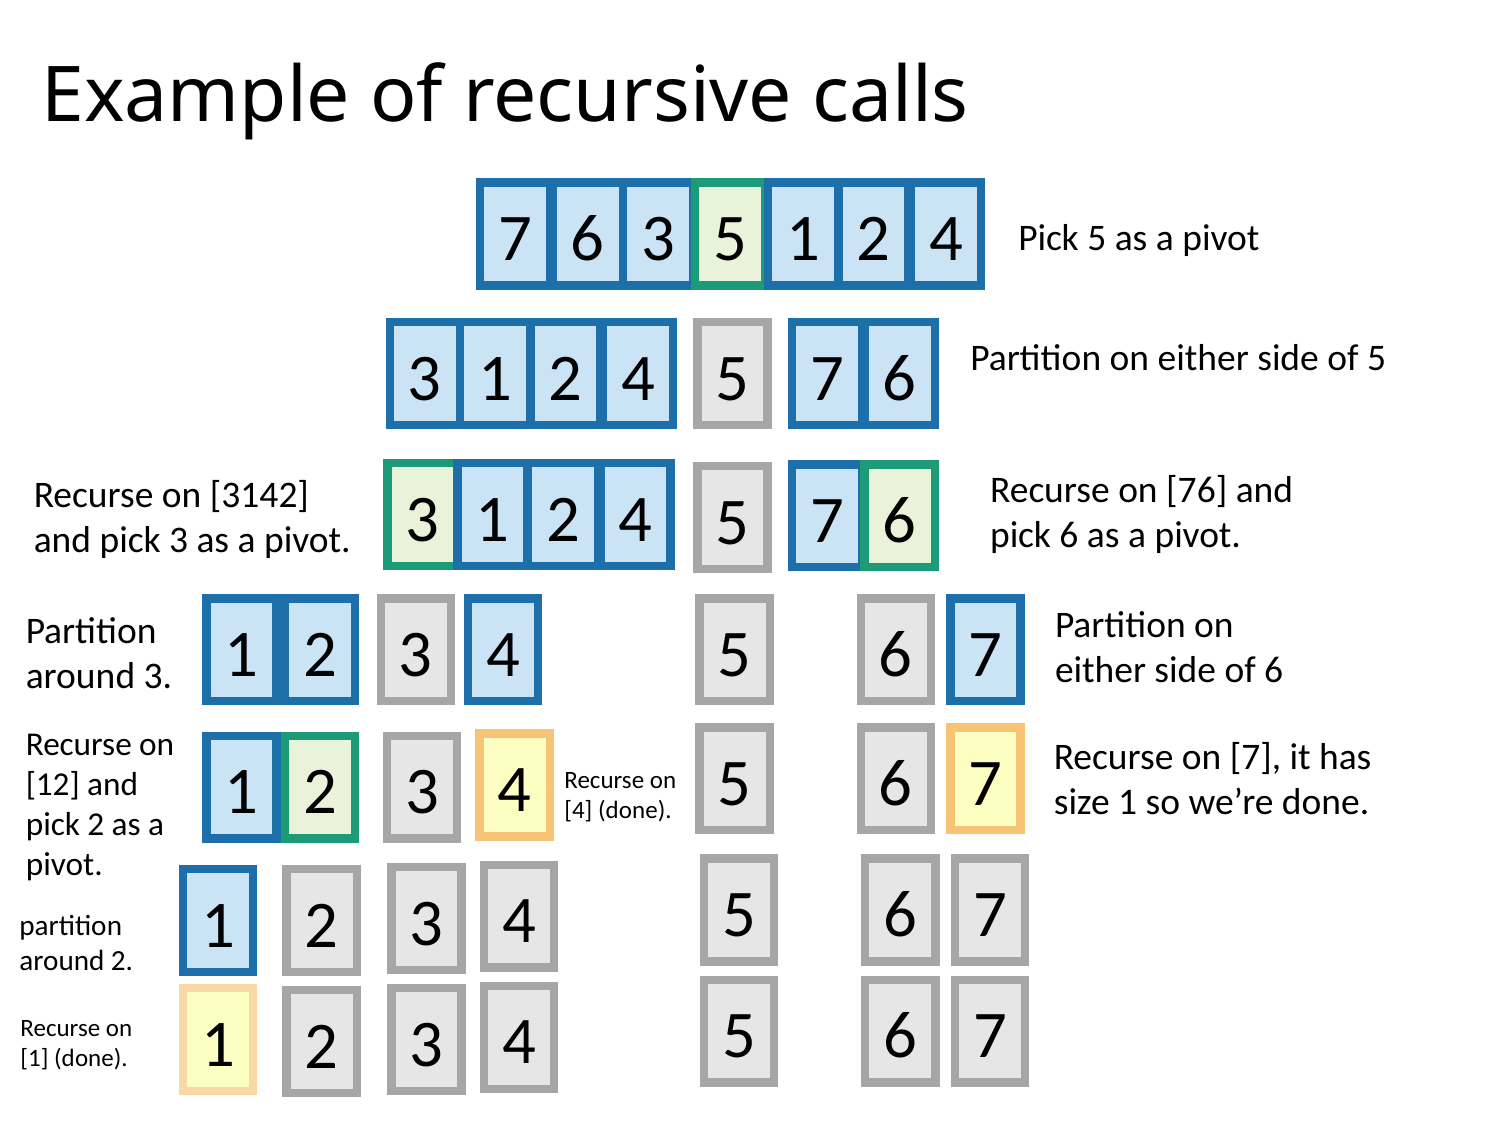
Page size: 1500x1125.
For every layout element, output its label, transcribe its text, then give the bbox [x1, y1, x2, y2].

text_box 5 [696, 465, 769, 570]
text_box 5 [703, 858, 775, 962]
text_box 4 [467, 597, 539, 702]
text_box 3 [380, 597, 452, 702]
text_box 2 [286, 989, 358, 1094]
text_box 7 [949, 597, 1022, 702]
text_box 6 [864, 321, 936, 426]
text_box 4 [483, 864, 555, 969]
text_box Recurse on [12] and pick 2 as a pivot. [11, 715, 207, 890]
text_box 6 [864, 463, 936, 568]
text_box 2 [284, 597, 356, 702]
text_box 5 [694, 182, 766, 286]
text_box Recurse on [3142] and pick 3 as a pivot. [18, 462, 376, 568]
text_box 5 [703, 979, 775, 1084]
text_box Recurse on [4] (done). [549, 756, 694, 832]
text_box 6 [552, 182, 622, 286]
text_box 2 [527, 462, 599, 567]
text_box 7 [954, 858, 1026, 962]
text_box 1 [207, 735, 278, 840]
text_box Recurse on [7], it has size 1 so we’re done. [1039, 724, 1405, 829]
text_box 2 [837, 182, 910, 286]
text_box Recurse on [1] (done). [5, 1004, 150, 1080]
text_box 3 [390, 987, 463, 1092]
text_box Recurse on [76] and pick 6 as a pivot. [975, 457, 1315, 562]
text_box 5 [699, 597, 771, 702]
text_box 4 [479, 733, 551, 837]
text_box 1 [456, 462, 527, 567]
text_box 7 [791, 463, 863, 568]
text_box 4 [910, 182, 982, 286]
text_box 4 [602, 321, 674, 426]
text_box 3 [390, 866, 463, 971]
text_box 3 [386, 735, 458, 840]
text_box 2 [529, 321, 602, 426]
text_box 5 [696, 321, 769, 426]
text_box Partition on either side of 6 [1040, 592, 1307, 698]
text_box 7 [949, 727, 1022, 831]
text_box 4 [483, 985, 555, 1090]
text_box 6 [860, 597, 932, 702]
text_box 6 [860, 727, 932, 831]
text_box 3 [389, 321, 459, 426]
text_box 7 [791, 321, 863, 426]
title Example of recursive calls [26, 47, 1321, 146]
text_box 3 [622, 182, 694, 286]
text_box 1 [205, 597, 278, 702]
text_box 6 [864, 858, 936, 962]
text_box 1 [459, 321, 529, 426]
text_box 3 [386, 462, 456, 567]
text_box Pick 5 as a pivot [1003, 205, 1326, 266]
text_box partition around 2. [4, 899, 174, 984]
text_box 2 [284, 735, 356, 840]
text_box Partition around 3. [11, 598, 226, 704]
text_box Partition on either side of 5 [955, 325, 1419, 386]
text_box 6 [864, 979, 936, 1084]
text_box 7 [954, 979, 1026, 1084]
text_box 1 [182, 868, 254, 973]
text_box 4 [599, 462, 672, 567]
text_box 5 [699, 727, 771, 831]
text_box 7 [479, 182, 551, 286]
text_box 2 [286, 868, 358, 973]
text_box 1 [767, 182, 837, 286]
text_box 1 [182, 987, 254, 1092]
